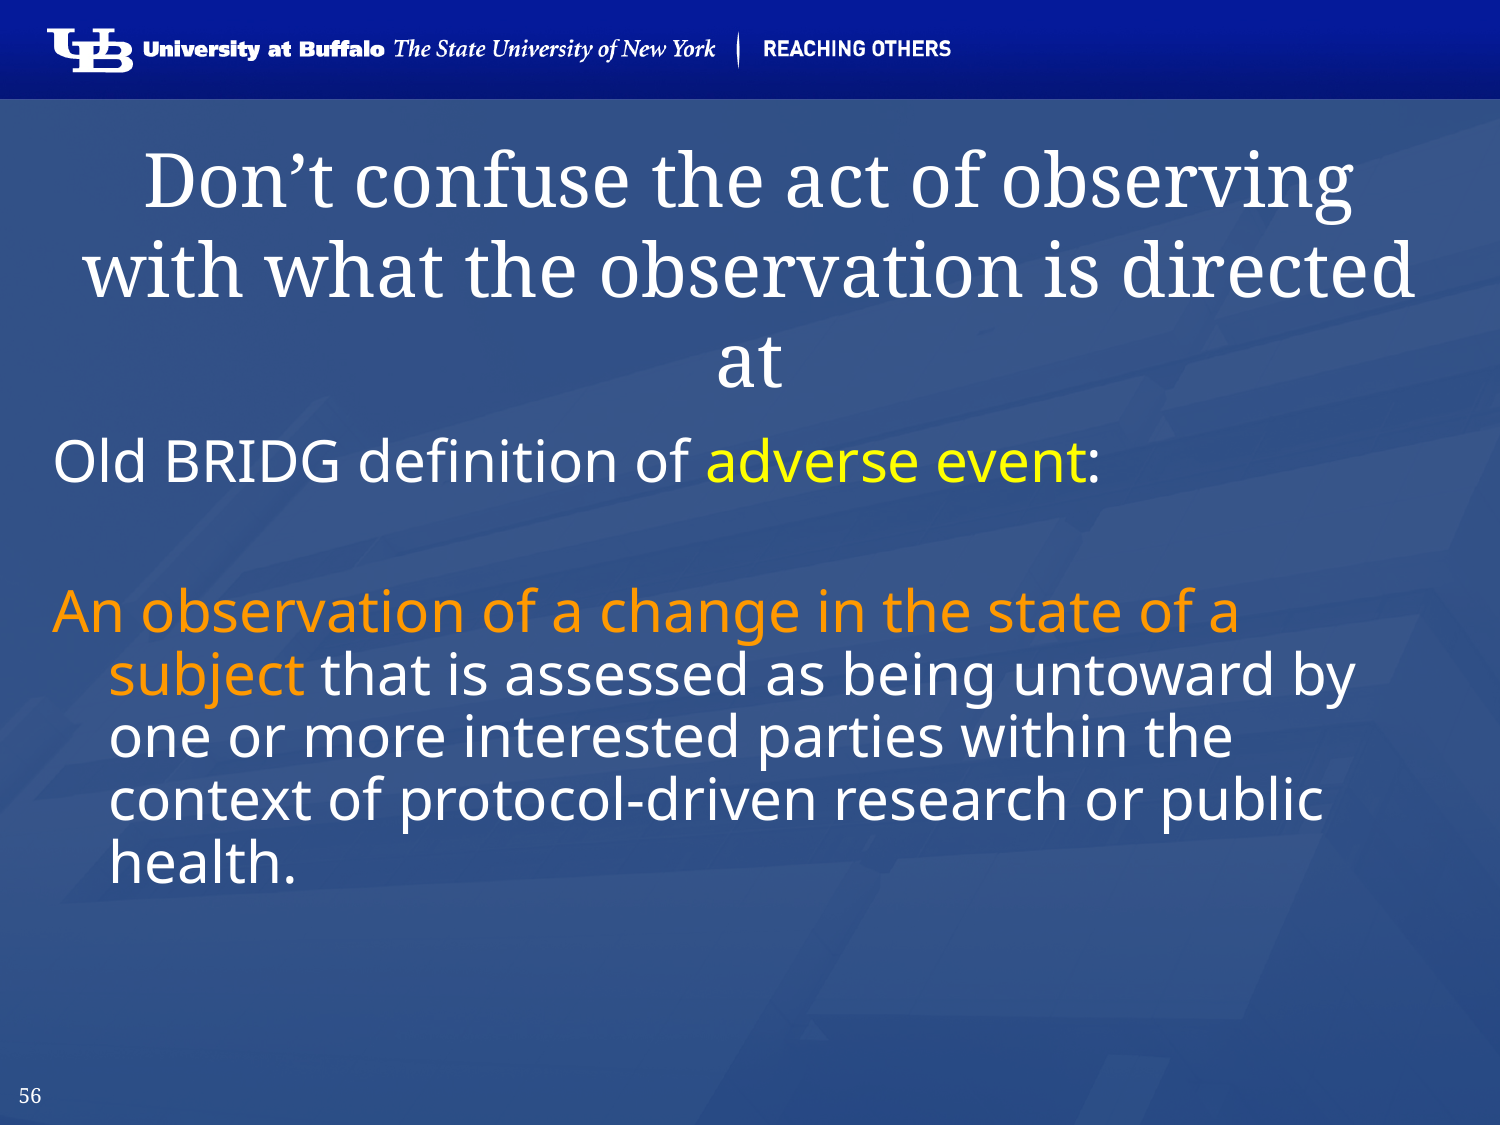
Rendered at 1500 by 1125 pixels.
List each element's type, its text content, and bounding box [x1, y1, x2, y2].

list Old BRIDG definition of adverse event: An observation of a change in the state of a subject that is assessed as being untoward by one or more interested parties within the context of protocol-driven research or public health. [37, 425, 1463, 1088]
title Don’t confuse the act of observing with what the observation is directed at [37, 125, 1463, 250]
picture [0, 0, 1500, 99]
